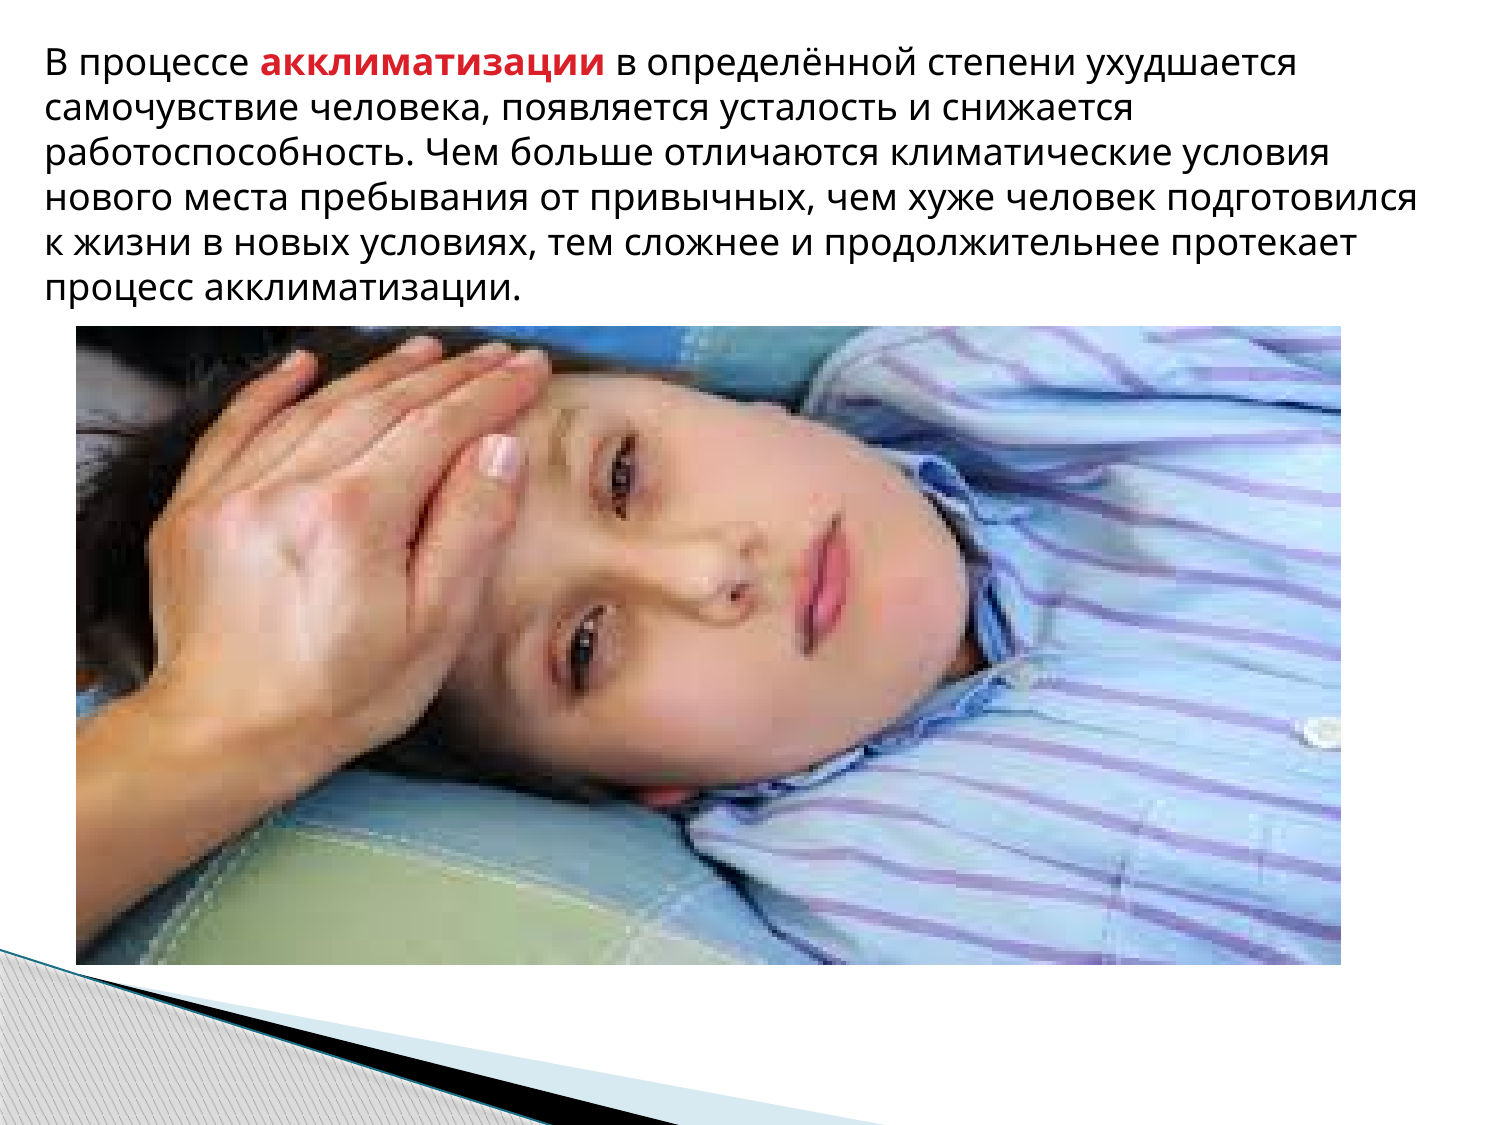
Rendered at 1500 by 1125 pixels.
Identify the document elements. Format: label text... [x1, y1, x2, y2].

text_box В процессе акклиматизации в определённой степени ухудшается самочувствие человека, появляется усталость и снижается работоспособность. Чем больше отличаются климатические условия нового места пребывания от привычных, чем хуже человек подготовился к жизни в новых условиях, тем сложнее и продолжительнее протекает процесс акклиматизации. [29, 30, 1436, 316]
picture [76, 326, 1341, 965]
